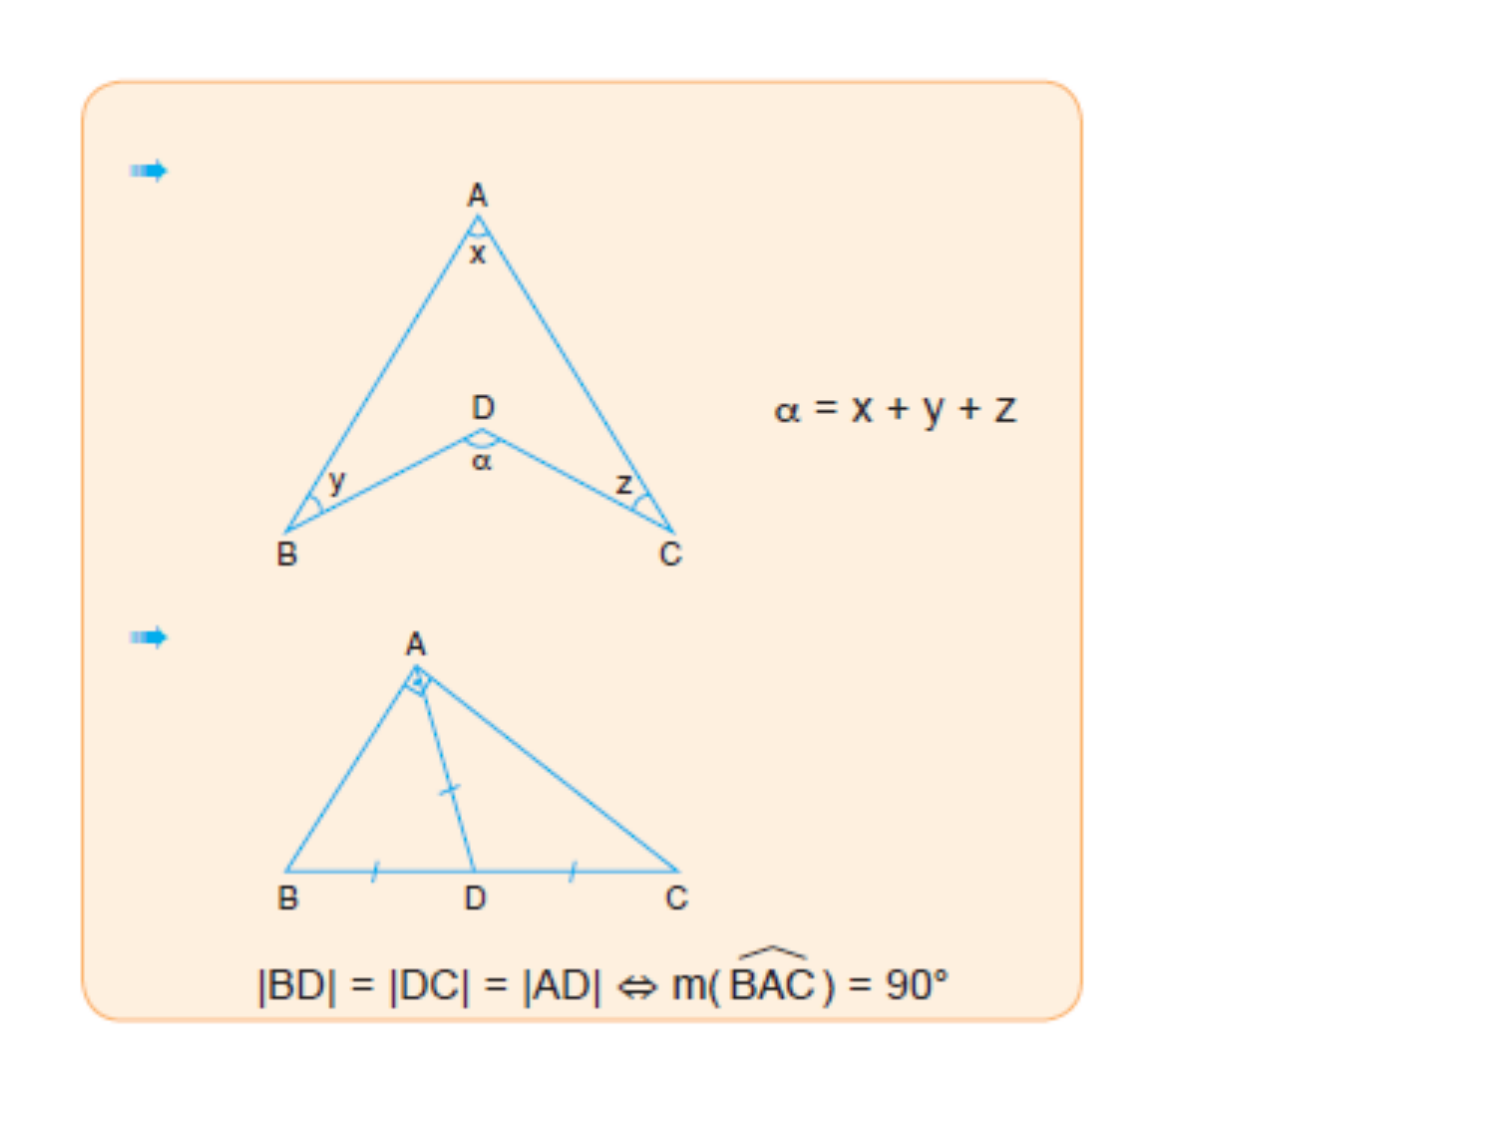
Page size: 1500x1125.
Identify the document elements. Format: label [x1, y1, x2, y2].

picture [70, 70, 1114, 1084]
